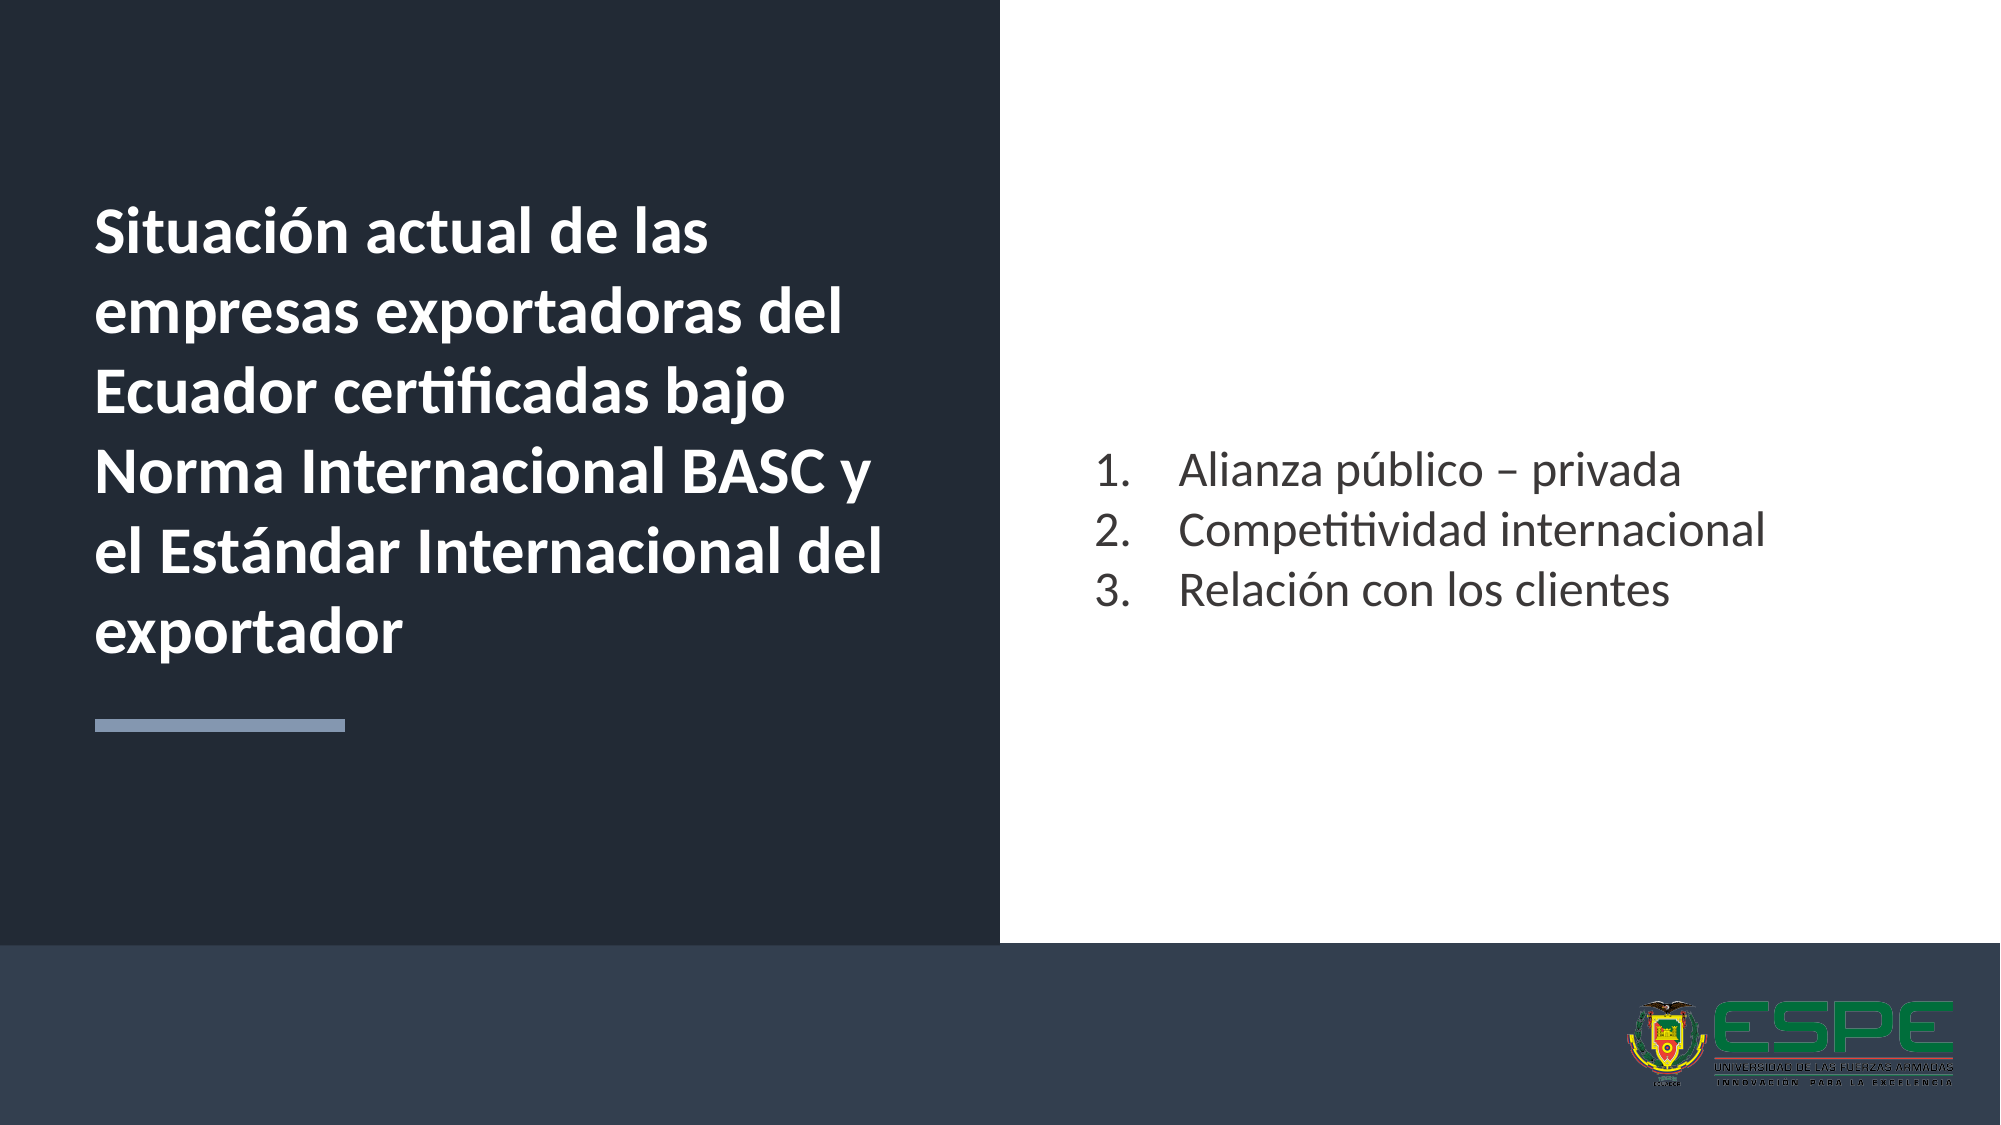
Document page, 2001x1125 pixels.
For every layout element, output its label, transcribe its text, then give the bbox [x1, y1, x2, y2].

picture [1627, 1001, 1953, 1086]
text_box Situación actual de las empresas exportadoras del Ecuador certificadas bajo Norma Internacional BASC y el Estándar Internacional del exportador [79, 179, 921, 674]
text_box Alianza público – privada Competitividad internacional Relación con los clientes [1079, 429, 1907, 625]
text_box [0, 943, 2000, 1125]
text_box [0, 0, 1000, 946]
